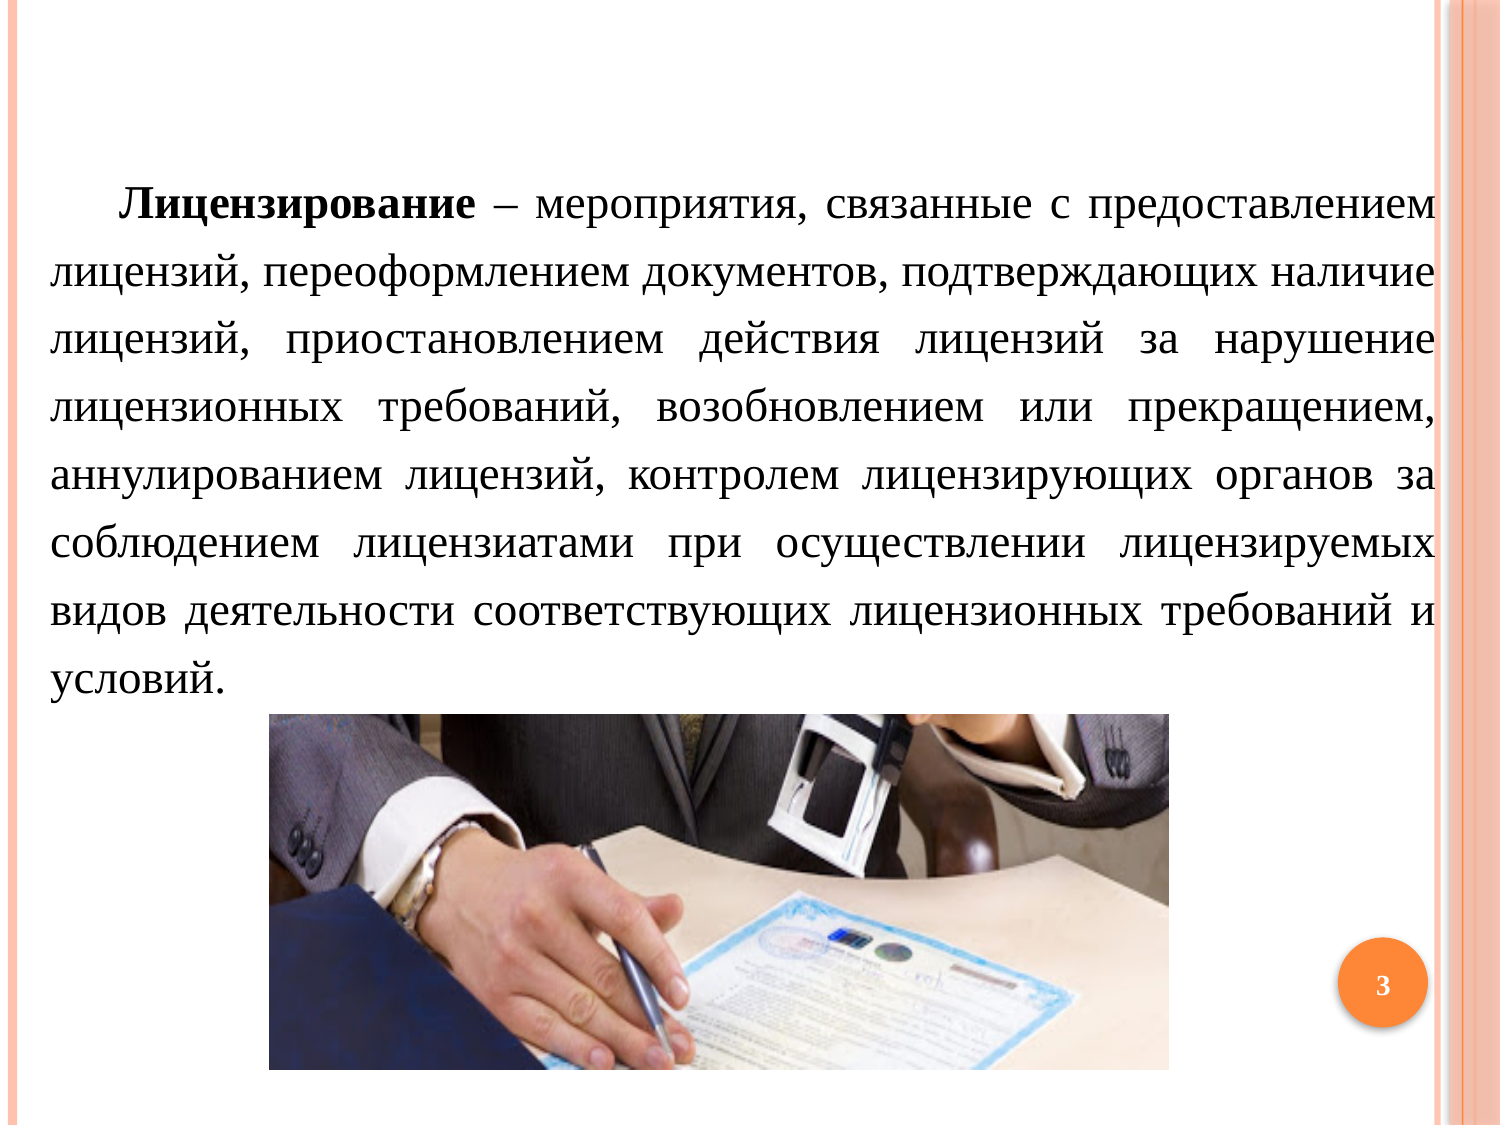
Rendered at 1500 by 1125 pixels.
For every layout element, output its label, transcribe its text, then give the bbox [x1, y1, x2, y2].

slide_number 3 [1333, 940, 1434, 1027]
picture [268, 714, 1169, 1070]
list Лицензирование – мероприятия, связанные с предоставлением лицензий, переоформлением документов, подтверждающих наличие лицензий, приостановлением действия лицензий за нарушение лицензионных требований, возобновлением или прекращением, аннулированием лицензий, контролем лицензирующих органов за соблюдением лицензиатами при осуществлении лицензируемых видов деятельности соответствующих лицензионных требований и условий. [35, 152, 1454, 757]
